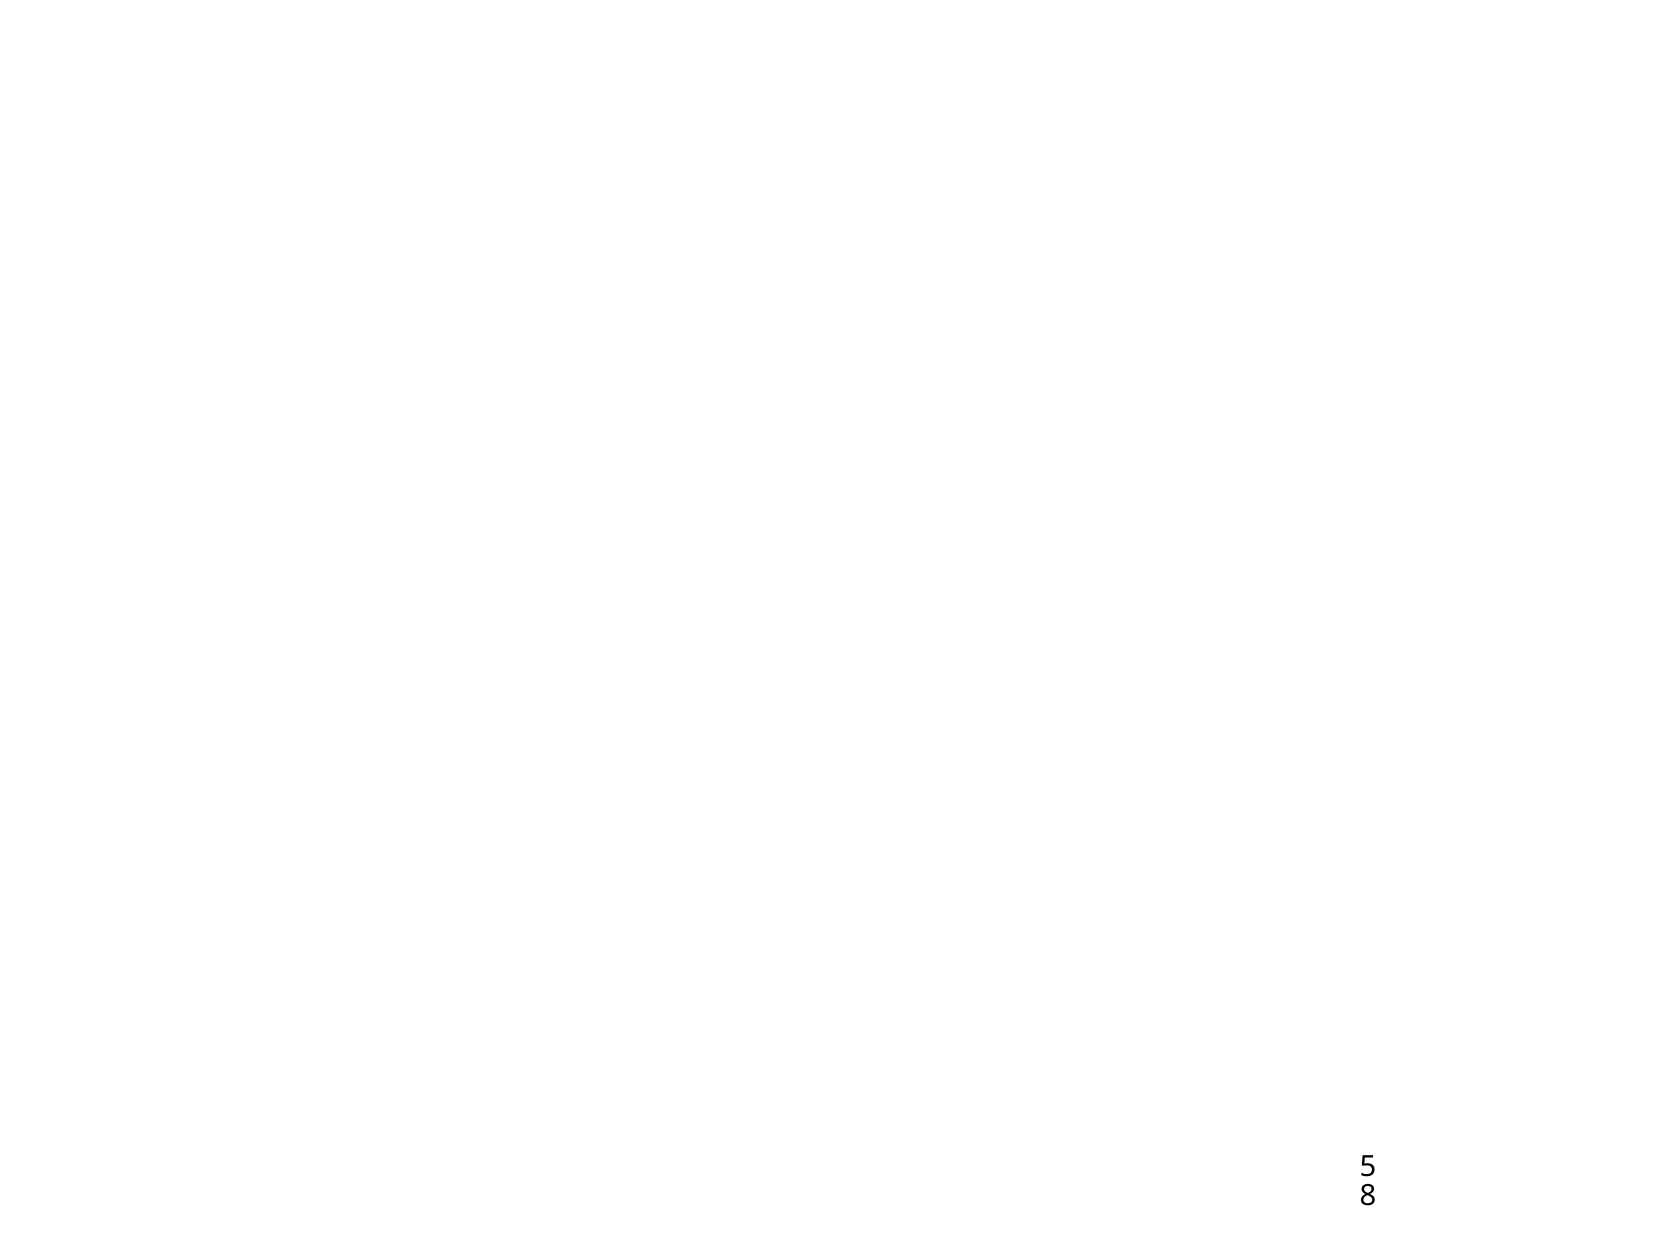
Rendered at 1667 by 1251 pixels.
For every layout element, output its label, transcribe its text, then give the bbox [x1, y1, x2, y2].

slide_number 58 [1344, 1139, 1393, 1190]
